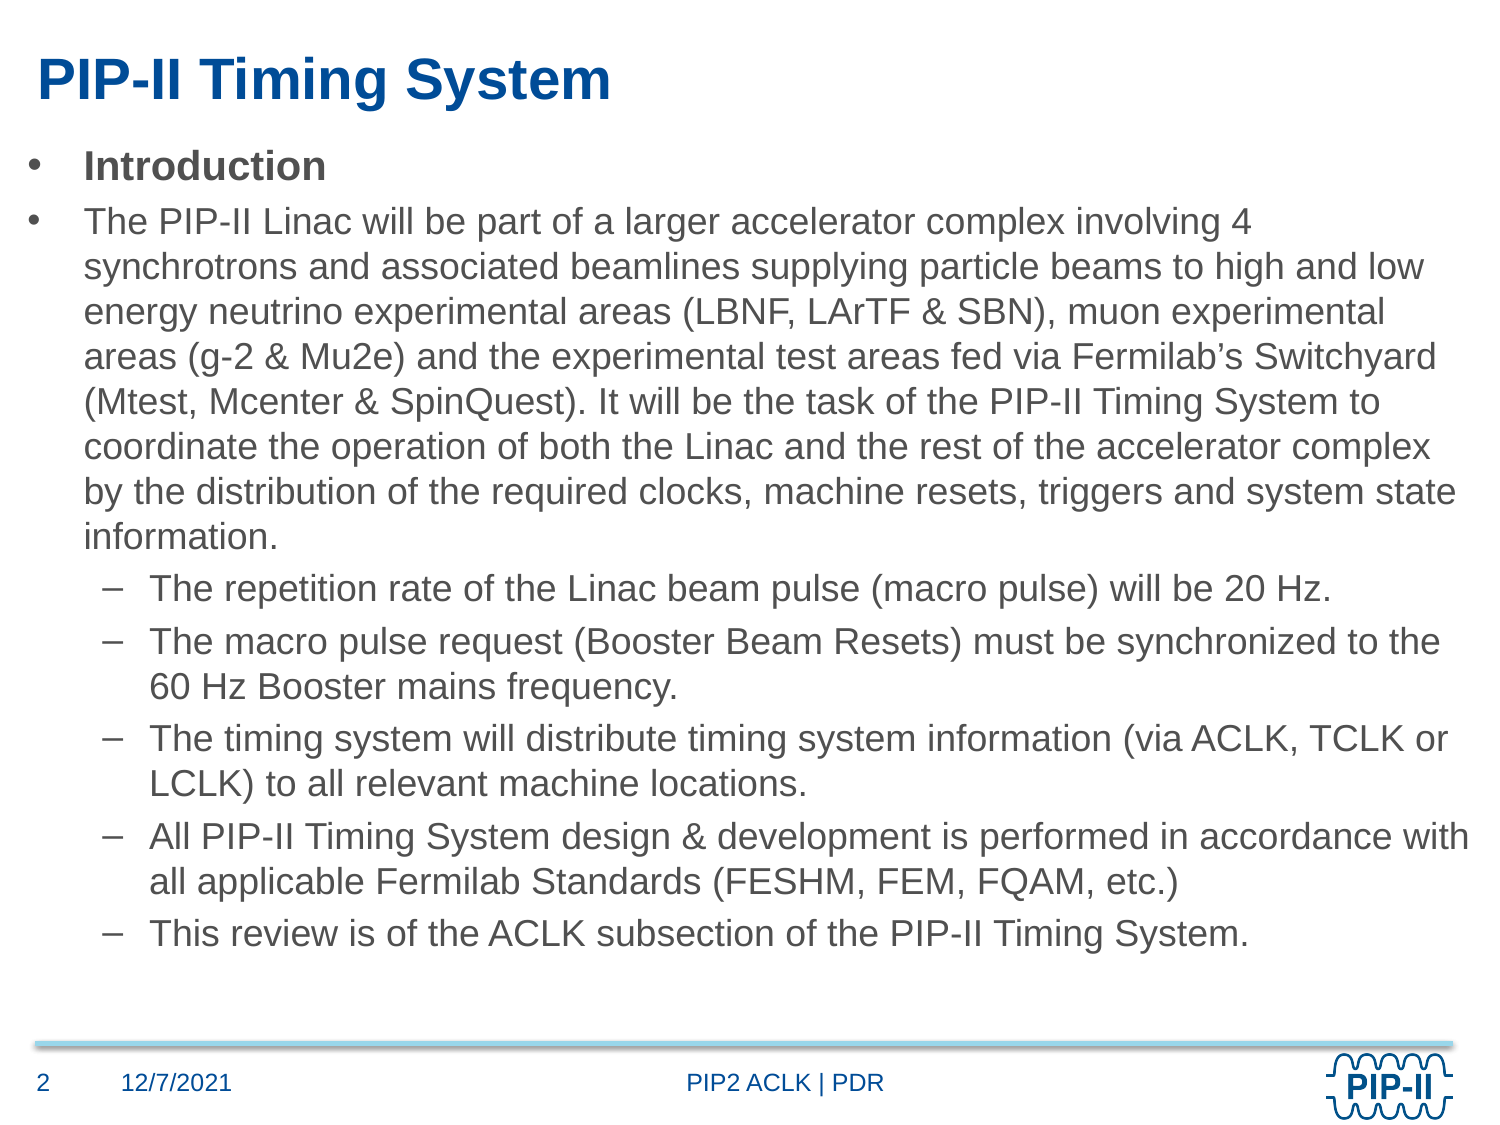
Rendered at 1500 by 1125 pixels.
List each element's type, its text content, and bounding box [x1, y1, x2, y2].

slide_number 2 [36, 1066, 105, 1106]
footer PIP2 ACLK | PDR [293, 1066, 1279, 1107]
title PIP-II Timing System [37, 41, 1463, 112]
picture [1326, 1053, 1453, 1120]
list Introduction The PIP-II Linac will be part of a larger accelerator complex involving 4 synchrotrons and associated beamlines supplying particle beams to high and low energy neutrino experimental areas (LBNF, LArTF & SBN), muon experimental areas (g-2 & Mu2e) and the experimental test areas fed via Fermilab’s Switchyard (Mtest, Mcenter & SpinQuest). It will be the task of the PIP-II Timing System to coordinate the operation of both the Linac and the rest of the accelerator complex by the distribution of the required clocks, machine resets, triggers and system state information. The repetition rate of the Linac beam pulse (macro pulse) will be 20 Hz. The macro pulse request (Booster Beam Resets) must be synchronized to the 60 Hz Booster mains frequency. The timing system will distribute timing system information (via ACLK, TCLK or LCLK) to all relevant machine locations. All PIP-II Timing System design & development is performed in accordance with all applicable Fermilab Standards (FESHM, FEM, FQAM, etc.) This review is of the ACLK subsection of the PIP-II Timing System. [27, 139, 1473, 1005]
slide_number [120, 1066, 276, 1107]
